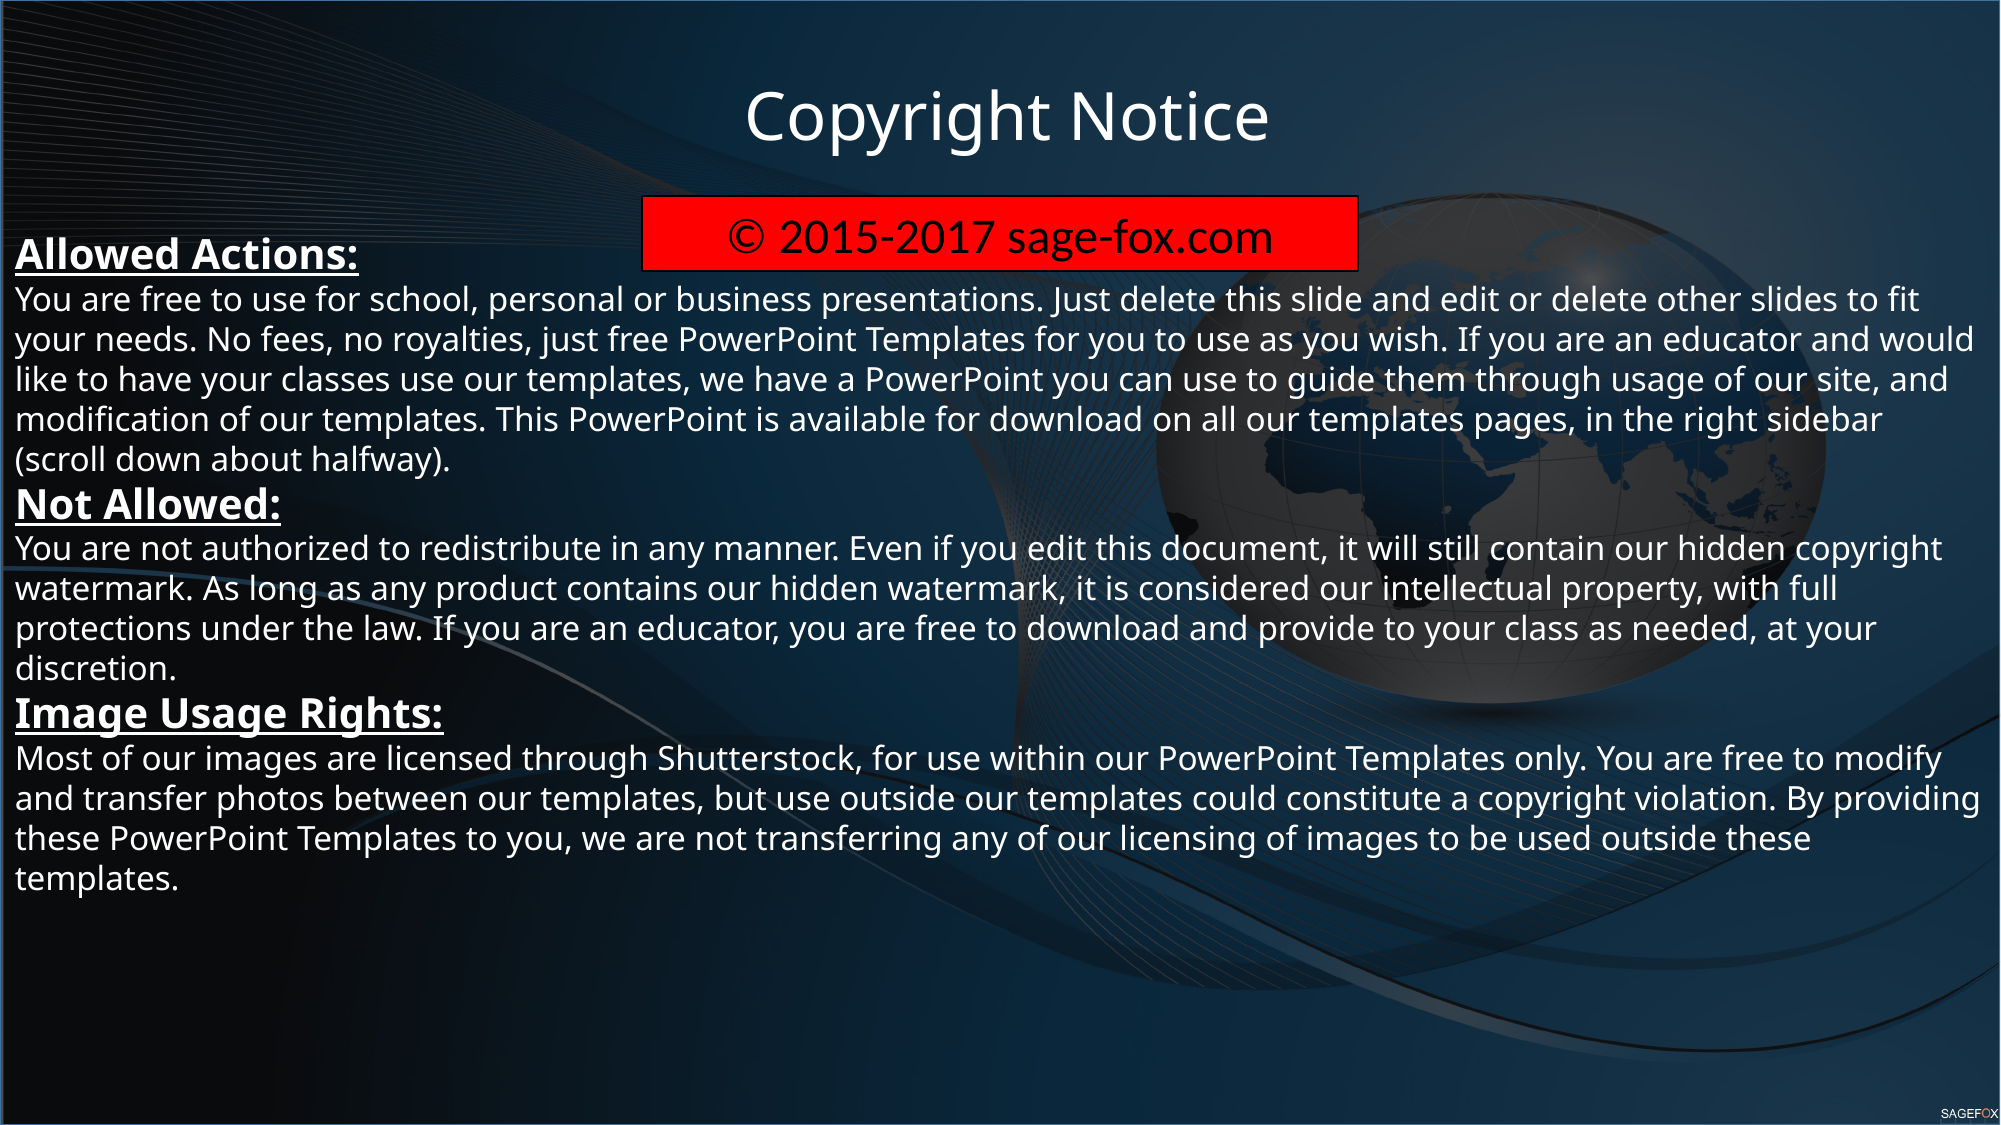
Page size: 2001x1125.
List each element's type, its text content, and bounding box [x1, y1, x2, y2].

text_box © 2015-2017 sage-fox.com [641, 196, 1358, 272]
title Copyright Notice [493, 60, 1524, 178]
text_box Allowed Actions: You are free to use for school, personal or business presentations. Just delete this slide and edit or delete other slides to fit your needs. No fees, no royalties, just free PowerPoint Templates for you to use as you wish. If you are an educator and would like to have your classes use our templates, we have a PowerPoint you can use to guide them through usage of our site, and modification of our templates. This PowerPoint is available for download on all our templates pages, in the right sidebar (scroll down about halfway). Not Allowed: You are not authorized to redistribute in any manner. Even if you edit this document, it will still contain our hidden copyright watermark. As long as any product contains our hidden watermark, it is considered our intellectual property, with full protections under the law. If you are an educator, you are free to download and provide to your class as needed, at your discretion. Image Usage Rights: Most of our images are licensed through Shutterstock, for use within our PowerPoint Templates only. You are free to modify and transfer photos between our templates, but use outside our templates could constitute a copyright violation. By providing these PowerPoint Templates to you, we are not transferring any of our licensing of images to be used outside these templates. [0, 0, 2000, 1125]
